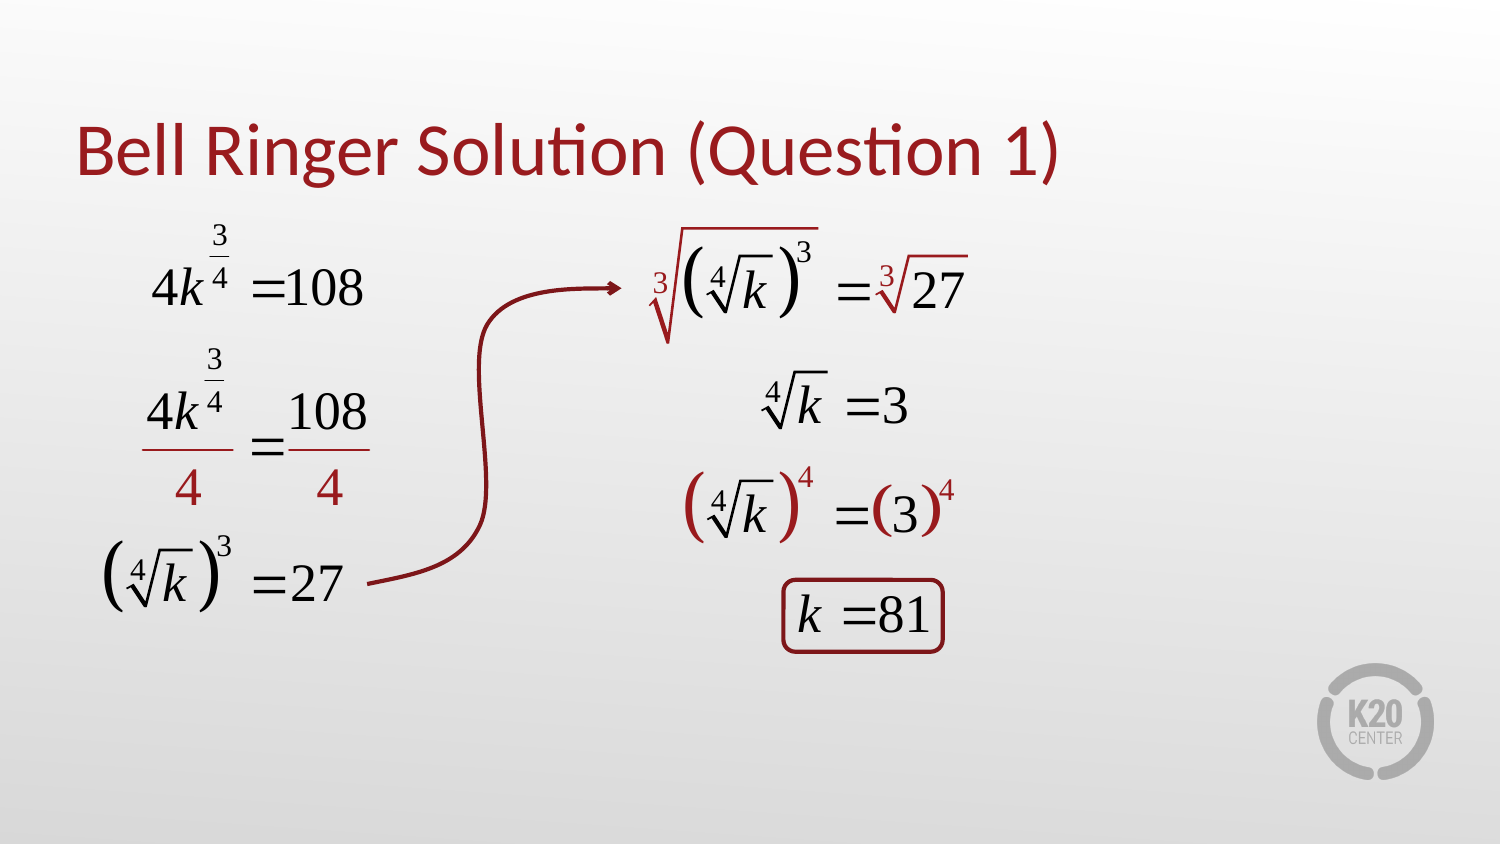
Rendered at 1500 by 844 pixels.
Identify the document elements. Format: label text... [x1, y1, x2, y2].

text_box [101, 215, 375, 639]
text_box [644, 222, 974, 650]
picture [1300, 646, 1451, 797]
title Bell Ringer Solution (Question 1) [75, 50, 1425, 191]
text_box [379, 280, 622, 584]
